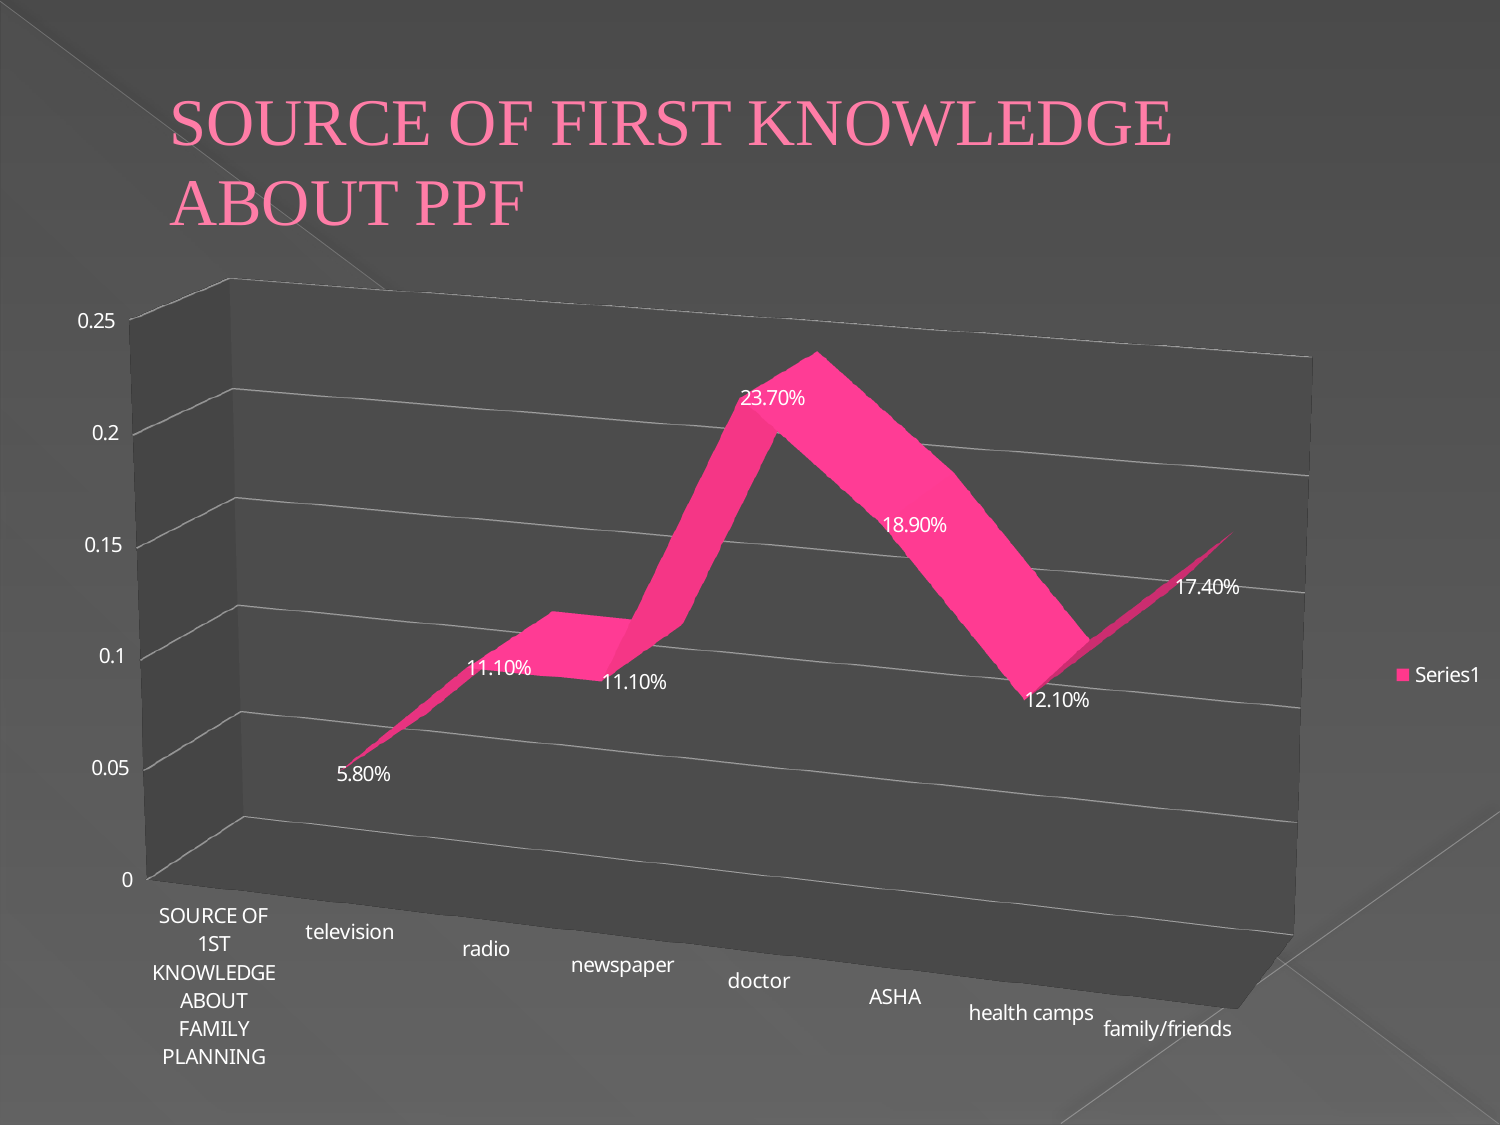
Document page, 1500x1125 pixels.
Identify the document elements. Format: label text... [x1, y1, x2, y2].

title SOURCE OF FIRST KNOWLEDGE ABOUT PPF [75, 43, 1425, 249]
chart [0, 262, 1500, 1088]
